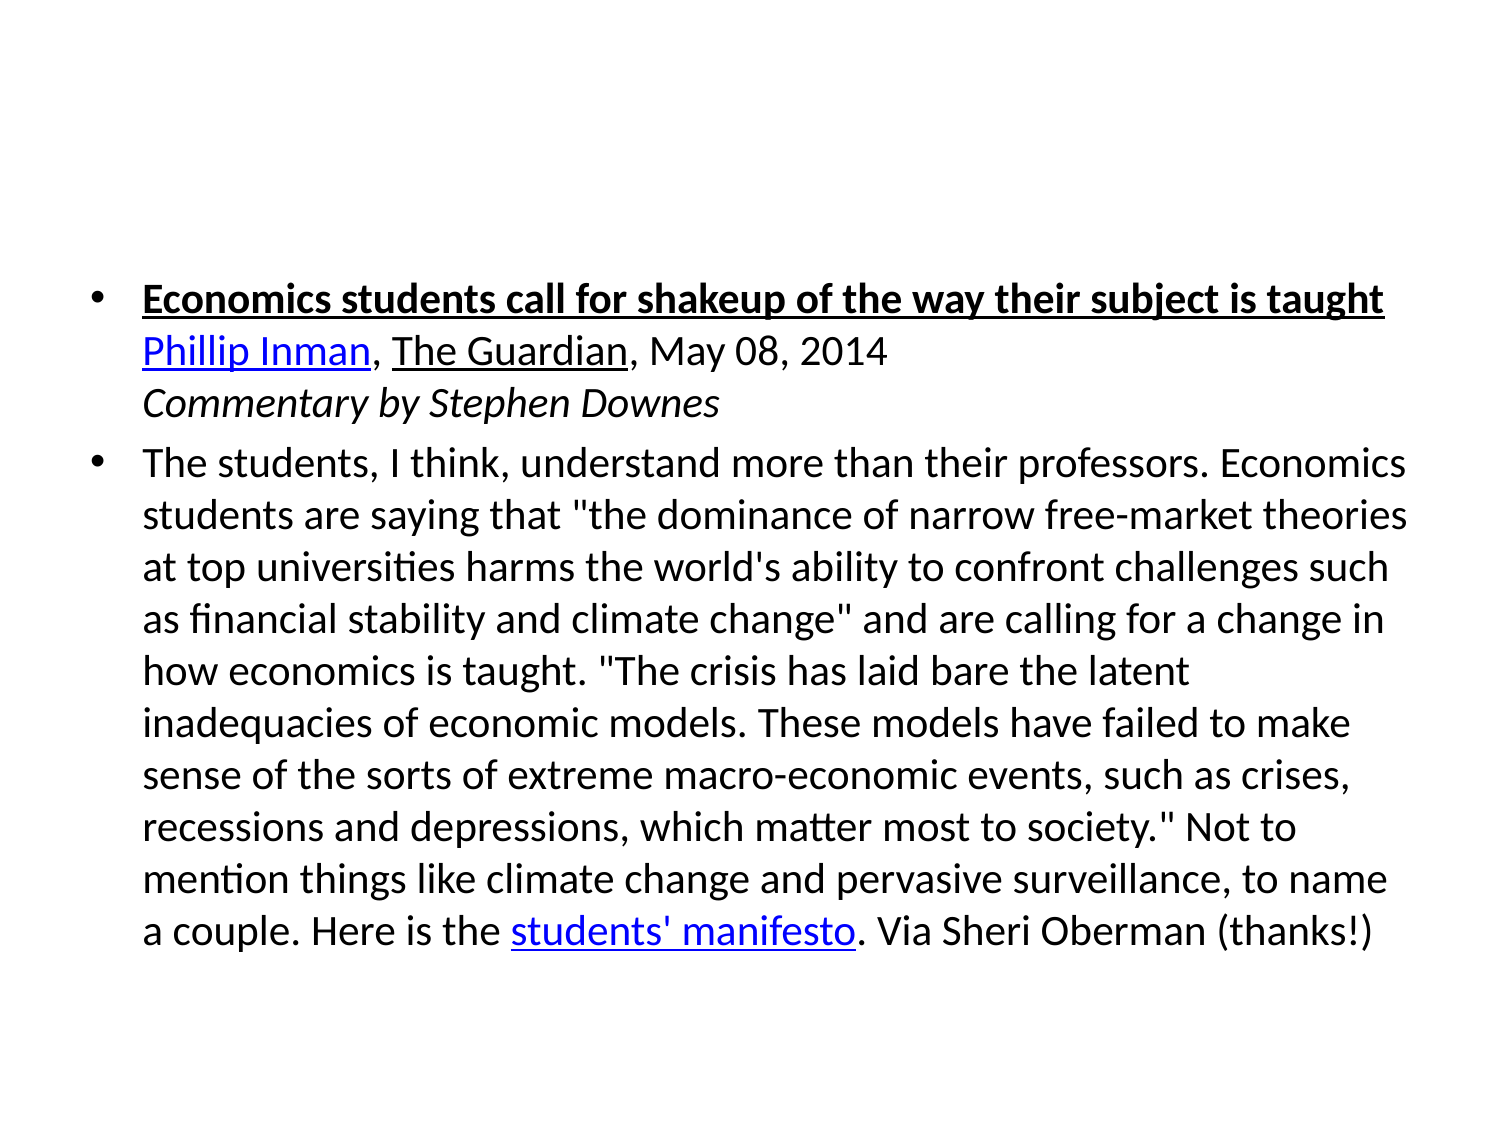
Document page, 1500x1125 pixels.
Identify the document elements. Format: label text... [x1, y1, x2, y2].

list Economics students call for shakeup of the way their subject is taught Phillip Inman, The Guardian, May 08, 2014 Commentary by Stephen Downes The students, I think, understand more than their professors. Economics students are saying that "the dominance of narrow free-market theories at top universities harms the world's ability to confront challenges such as financial stability and climate change" and are calling for a change in how economics is taught. "The crisis has laid bare the latent inadequacies of economic models. These models have failed to make sense of the sorts of extreme macro-economic events, such as crises, recessions and depressions, which matter most to society." Not to mention things like climate change and pervasive surveillance, to name a couple. Here is the students' manifesto. Via Sheri Oberman (thanks!) [75, 262, 1425, 1005]
